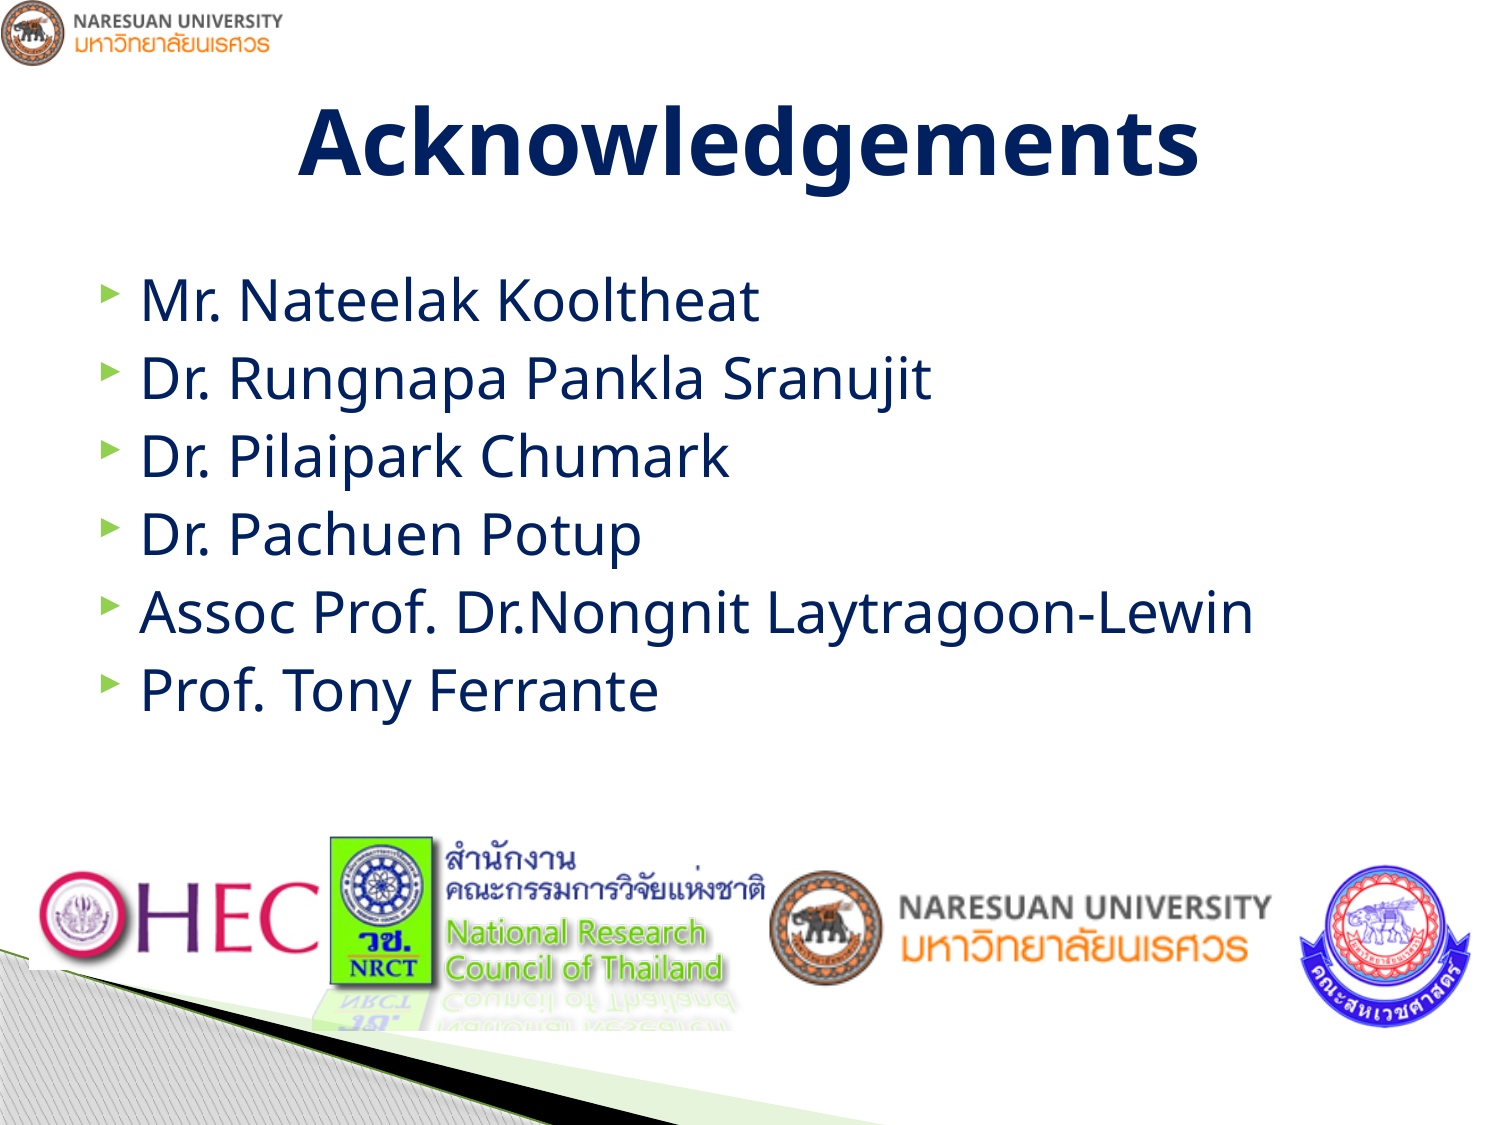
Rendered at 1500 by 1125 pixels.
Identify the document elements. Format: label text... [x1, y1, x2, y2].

picture [1293, 857, 1479, 1036]
list Mr. Nateelak Kooltheat Dr. Rungnapa Pankla Sranujit Dr. Pilaipark Chumark Dr. Pachuen Potup Assoc Prof. Dr.Nongnit Laytragoon-Lewin Prof. Tony Ferrante [64, 255, 1415, 998]
picture [0, 0, 286, 67]
title Acknowledgements [75, 45, 1425, 233]
picture [29, 822, 1276, 1032]
